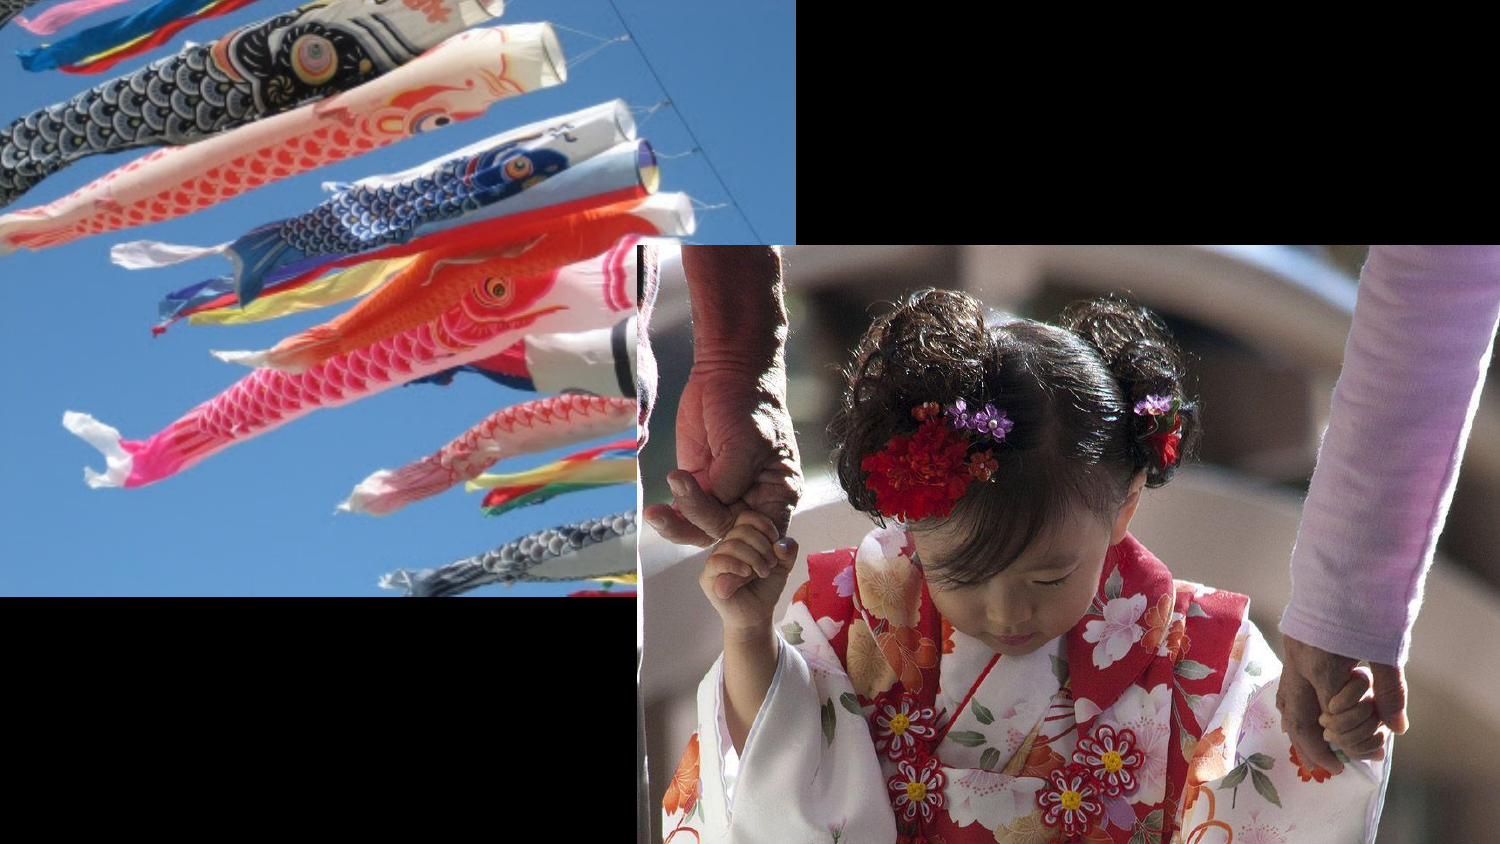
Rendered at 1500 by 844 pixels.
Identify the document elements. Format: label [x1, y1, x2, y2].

list [637, 244, 1500, 844]
picture [0, 0, 1500, 844]
